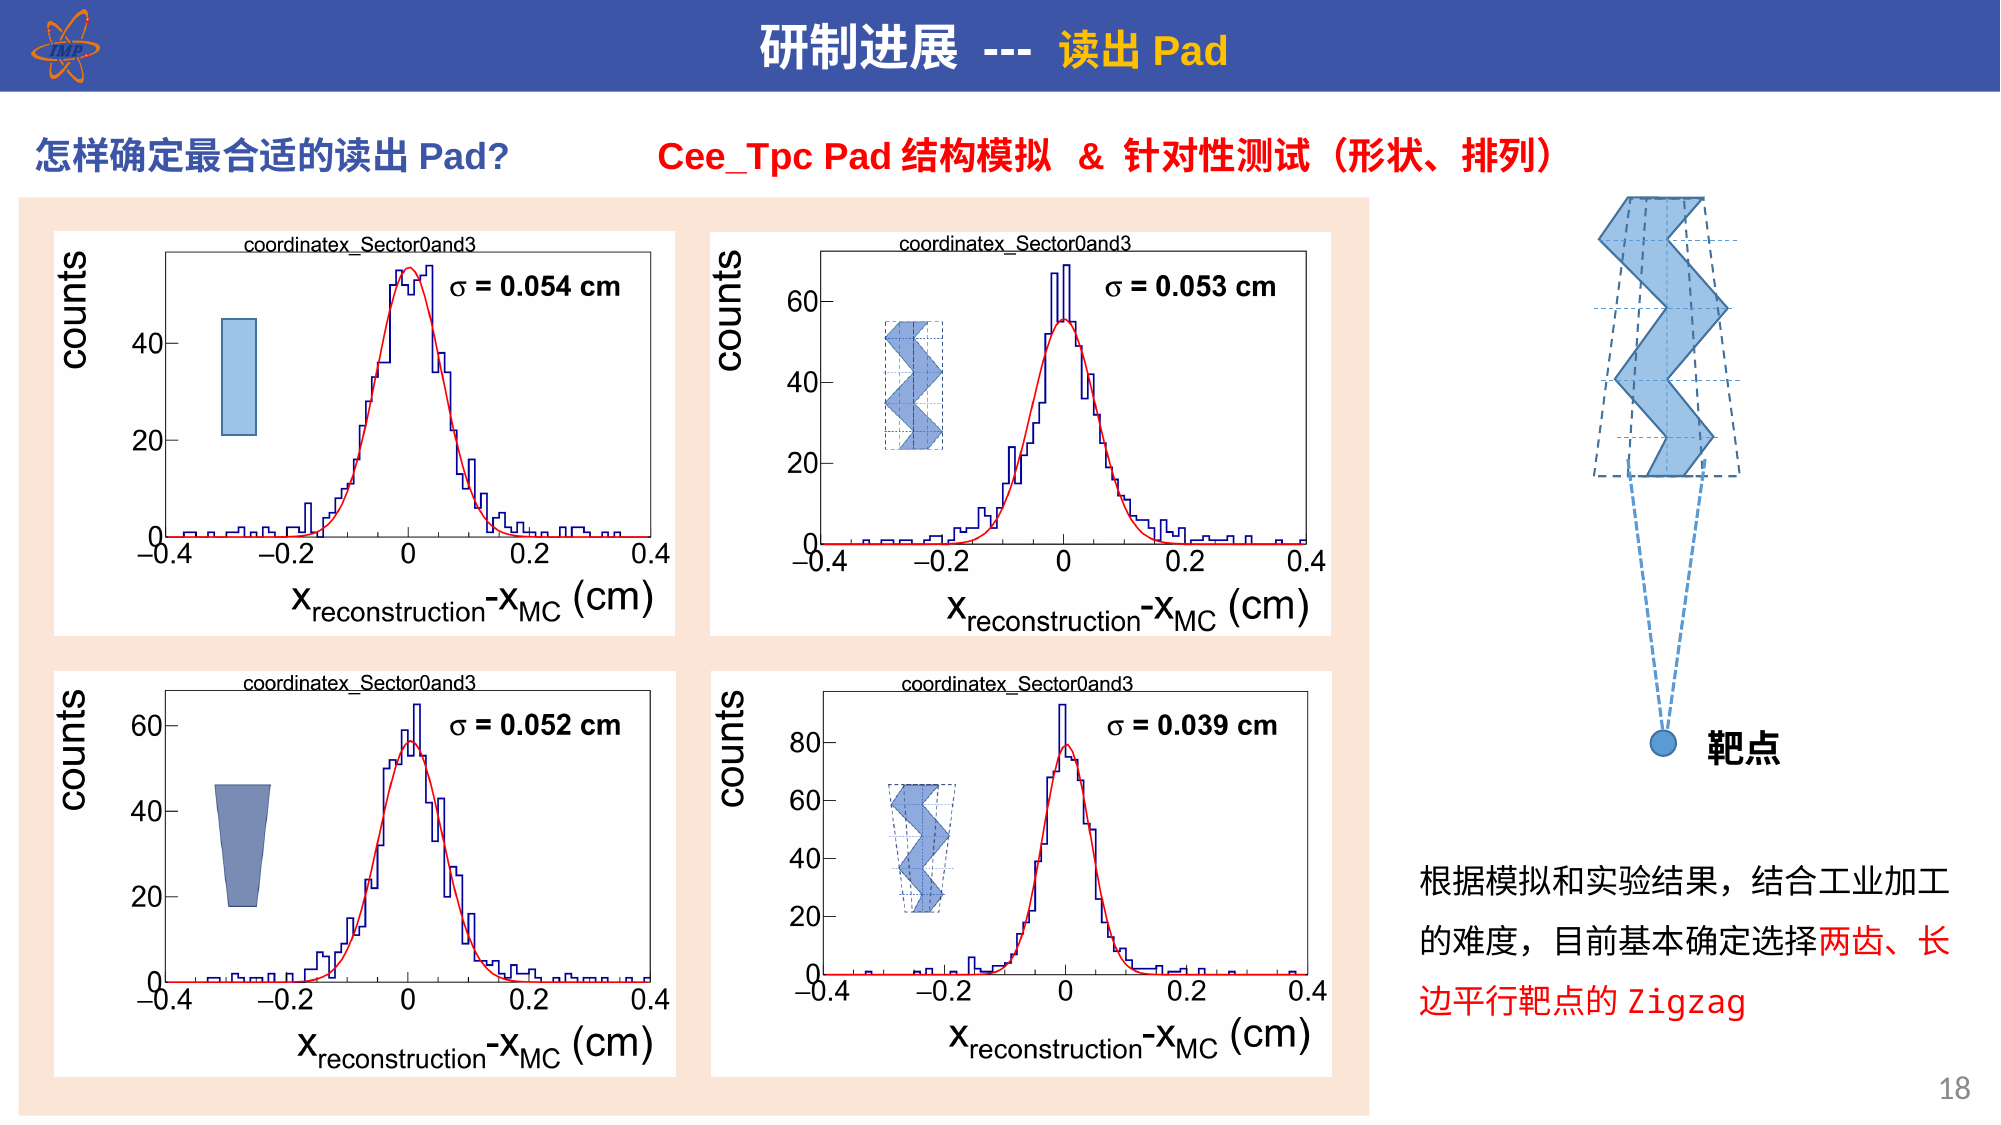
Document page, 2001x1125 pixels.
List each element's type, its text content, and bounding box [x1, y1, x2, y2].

text_box 靶点 [1692, 717, 1797, 778]
picture [54, 671, 676, 1077]
slide_number 18 [1536, 1056, 1987, 1117]
text_box [18, 196, 1370, 1117]
picture [54, 231, 675, 637]
text_box 怎样确定最合适的读出Pad? Cee_Tpc Pad结构模拟 & 针对性测试（形状、排列） [19, 102, 1690, 185]
picture [31, 9, 100, 83]
text_box 研制进展 --- 读出Pad [0, 0, 2000, 93]
picture [711, 671, 1332, 1077]
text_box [1593, 197, 1740, 756]
picture [710, 232, 1331, 636]
text_box 根据模拟和实验结果，结合工业加工的难度，目前基本确定选择两齿、长边平行靶点的Zigzag [1404, 832, 1982, 1028]
